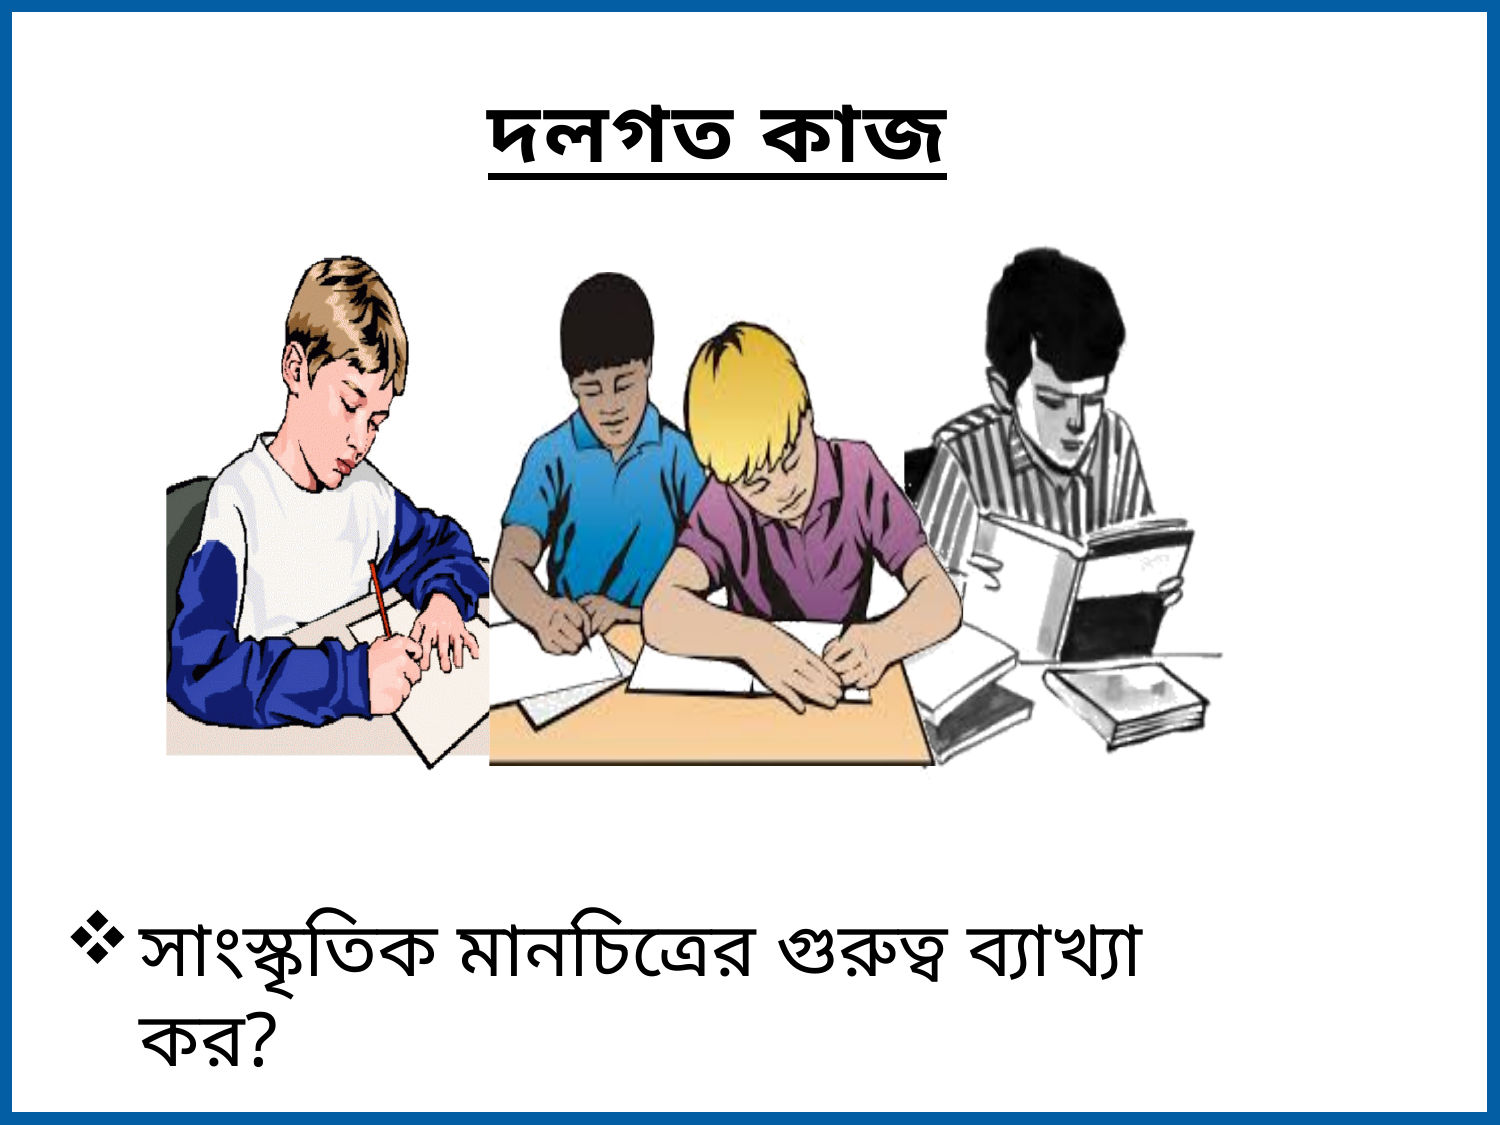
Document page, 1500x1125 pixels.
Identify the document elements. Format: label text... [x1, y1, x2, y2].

text_box দলগত কাজ [468, 71, 967, 187]
text_box সাংস্কৃতিক মানচিত্রের গুরুত্ব ব্যাখ্যা কর? [50, 894, 1282, 1090]
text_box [166, 235, 1330, 785]
text_box [0, 0, 1500, 1125]
